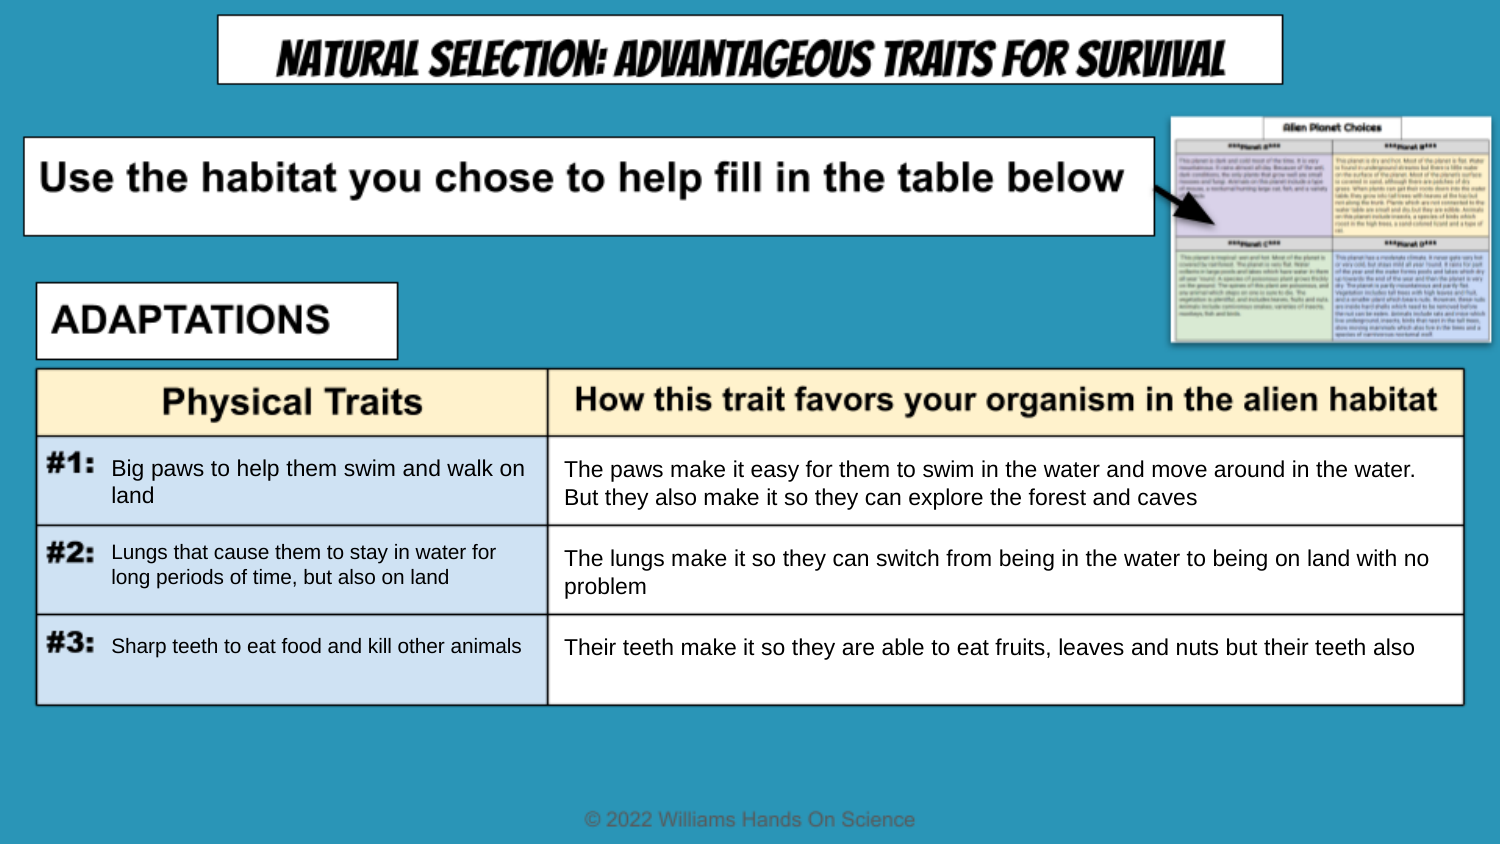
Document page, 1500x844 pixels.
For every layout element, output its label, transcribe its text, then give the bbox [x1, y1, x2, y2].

text_box Sharp teeth to eat food and kill other animals [96, 617, 548, 704]
picture [0, 0, 1500, 844]
text_box Lungs that cause them to stay in water for long periods of time, but also on land [96, 523, 548, 610]
text_box Big paws to help them swim and walk on land [96, 438, 548, 523]
text_box Their teeth make it so they are able to eat fruits, leaves and nuts but their teeth also [549, 617, 1466, 704]
text_box The paws make it easy for them to swim in the water and move around in the water. But they also make it so they can explore the forest and caves [549, 440, 1466, 526]
text_box The lungs make it so they can switch from being in the water to being on land with no problem [549, 528, 1466, 615]
